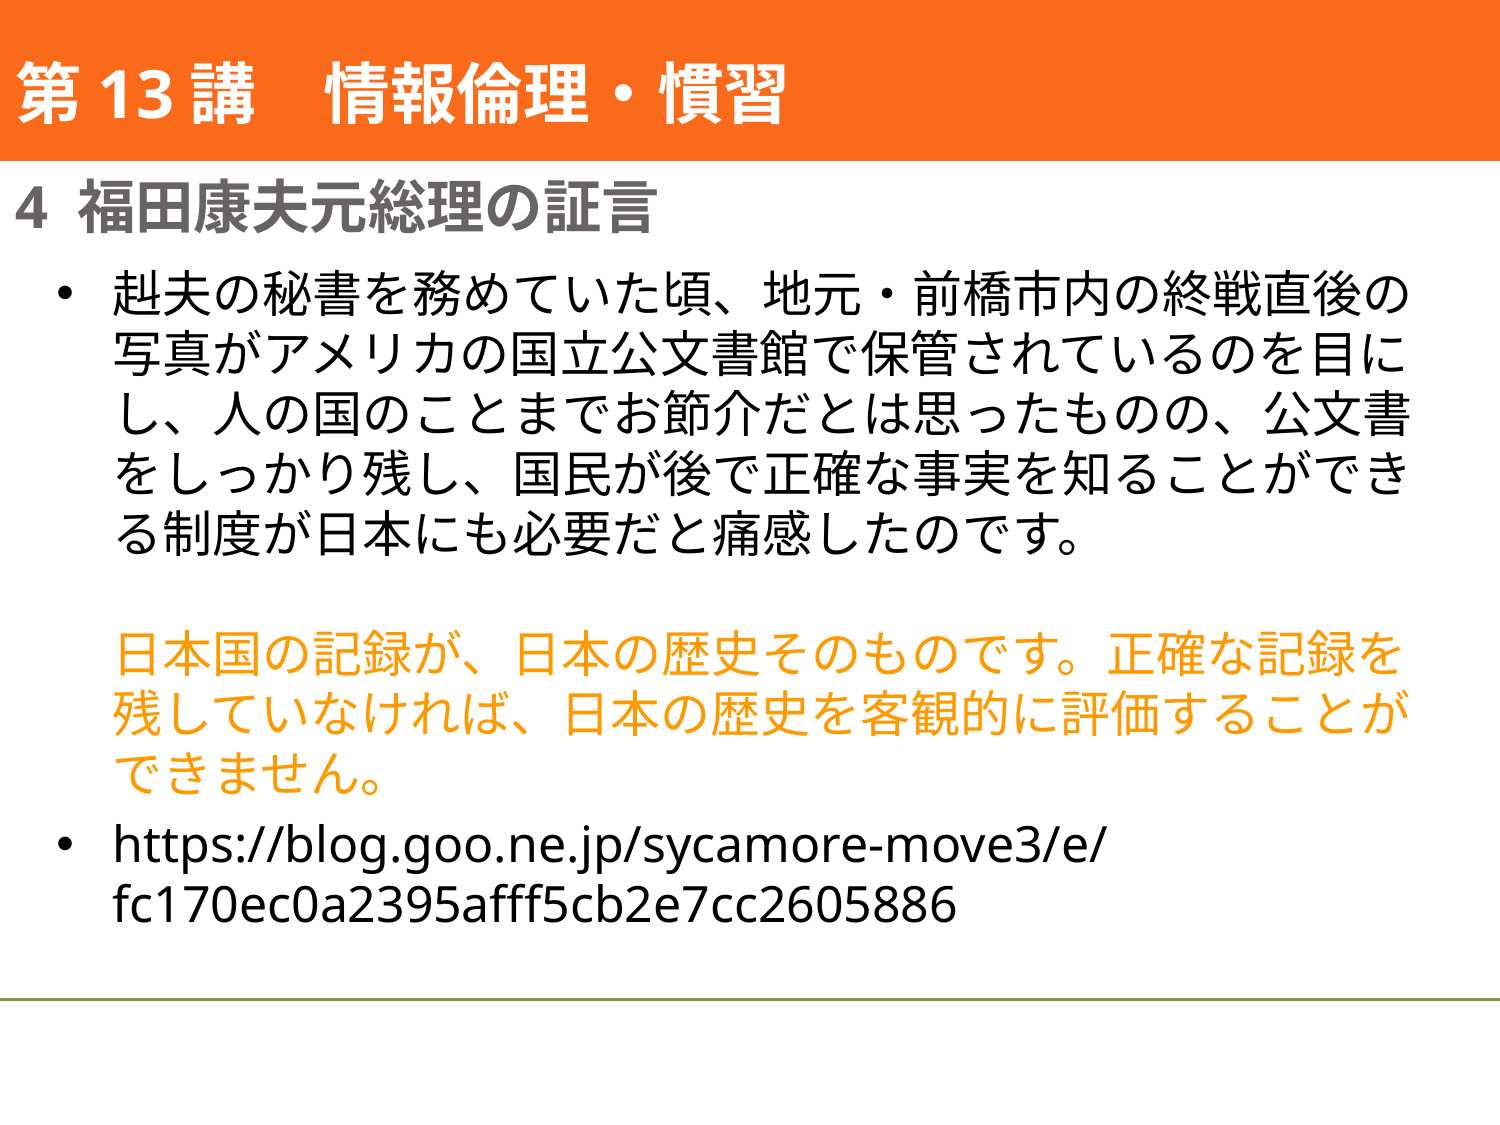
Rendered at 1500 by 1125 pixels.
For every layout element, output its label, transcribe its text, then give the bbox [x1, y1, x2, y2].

text_box 第13講 情報倫理・慣習 [0, 0, 1500, 161]
text_box 4 福田康夫元総理の証言 [0, 160, 1158, 256]
list 赳夫の秘書を務めていた頃、地元・前橋市内の終戦直後の写真がアメリカの国立公文書館で保管されているのを目にし、人の国のことまでお節介だとは思ったものの、公文書をしっかり残し、国民が後で正確な事実を知ることができる制度が日本にも必要だと痛感したのです。 日本国の記録が、日本の歴史そのものです。正確な記録を残していなければ、日本の歴史を客観的に評価することができません。 https://blog.goo.ne.jp/sycamore-move3/e/fc170ec0a2395afff5cb2e7cc2605886 [41, 255, 1471, 1106]
